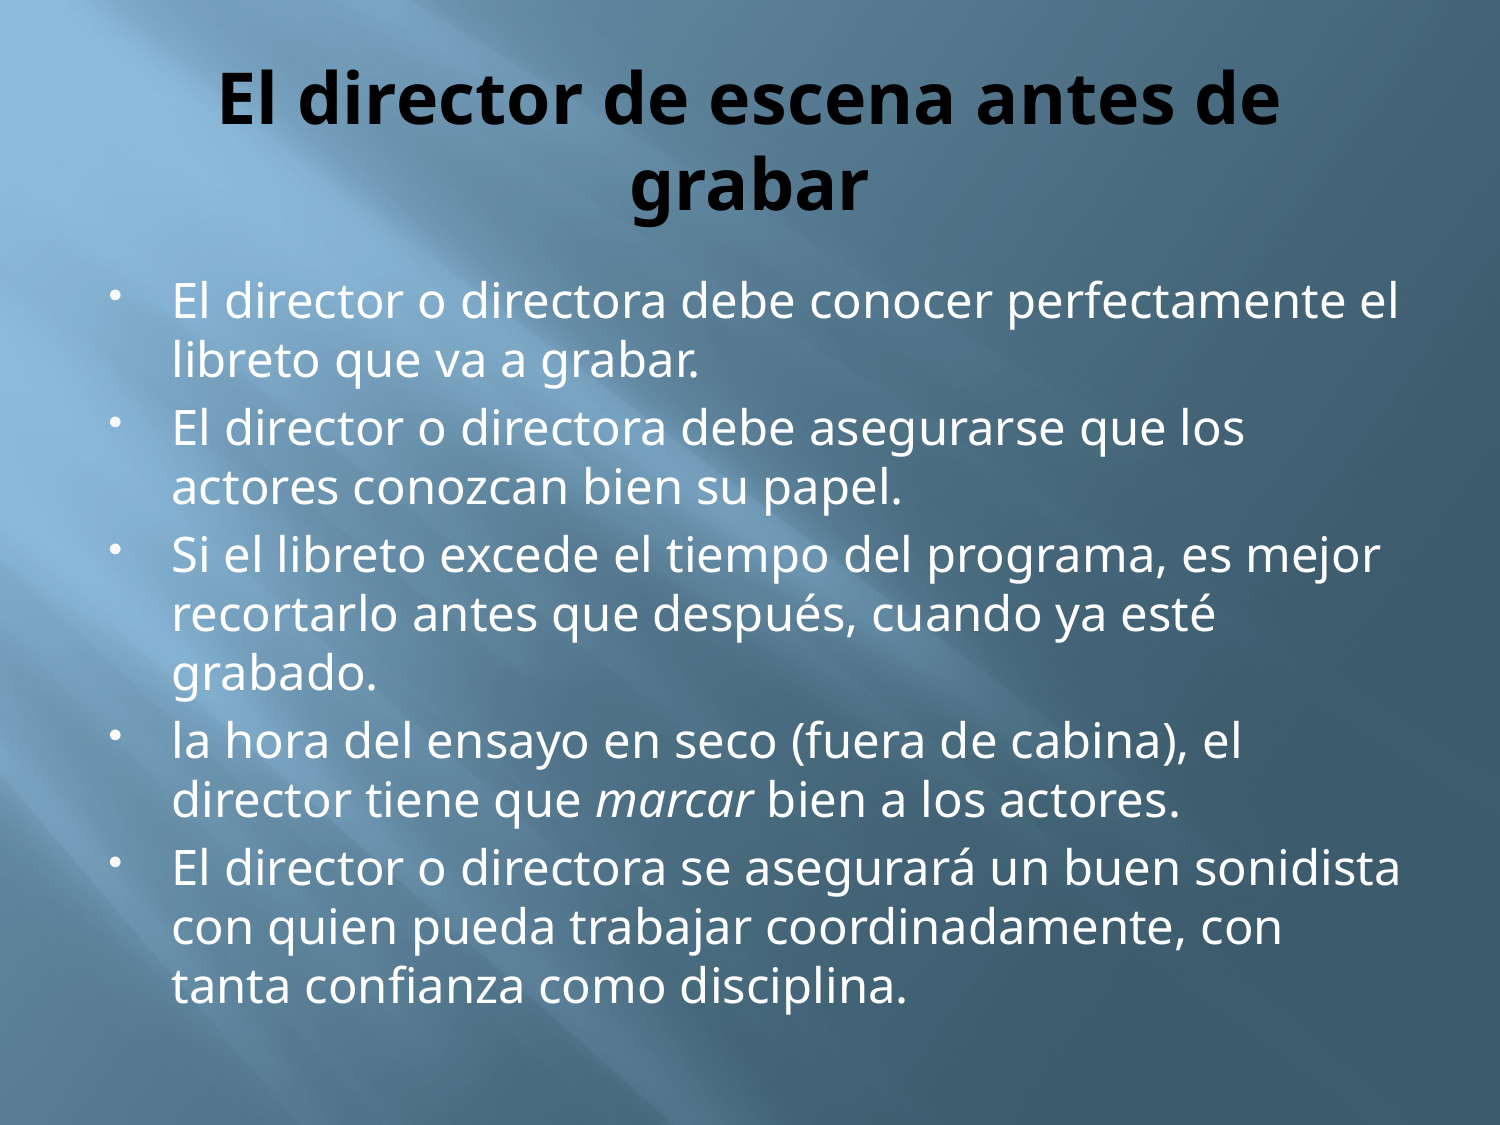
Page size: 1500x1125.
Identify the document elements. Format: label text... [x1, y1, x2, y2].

list El director o directora debe conocer perfectamente el libreto que va a grabar. El director o directora debe asegurarse que los actores conozcan bien su papel. Si el libreto excede el tiempo del programa, es mejor recortarlo antes que después, cuando ya esté grabado. la hora del ensayo en seco (fuera de cabina), el director tiene que marcar bien a los actores. El director o directora se asegurará un buen sonidista con quien pueda trabajar coordinadamente, con tanta confianza como disciplina. [75, 262, 1425, 1035]
title El director de escena antes de grabar [75, 45, 1425, 233]
